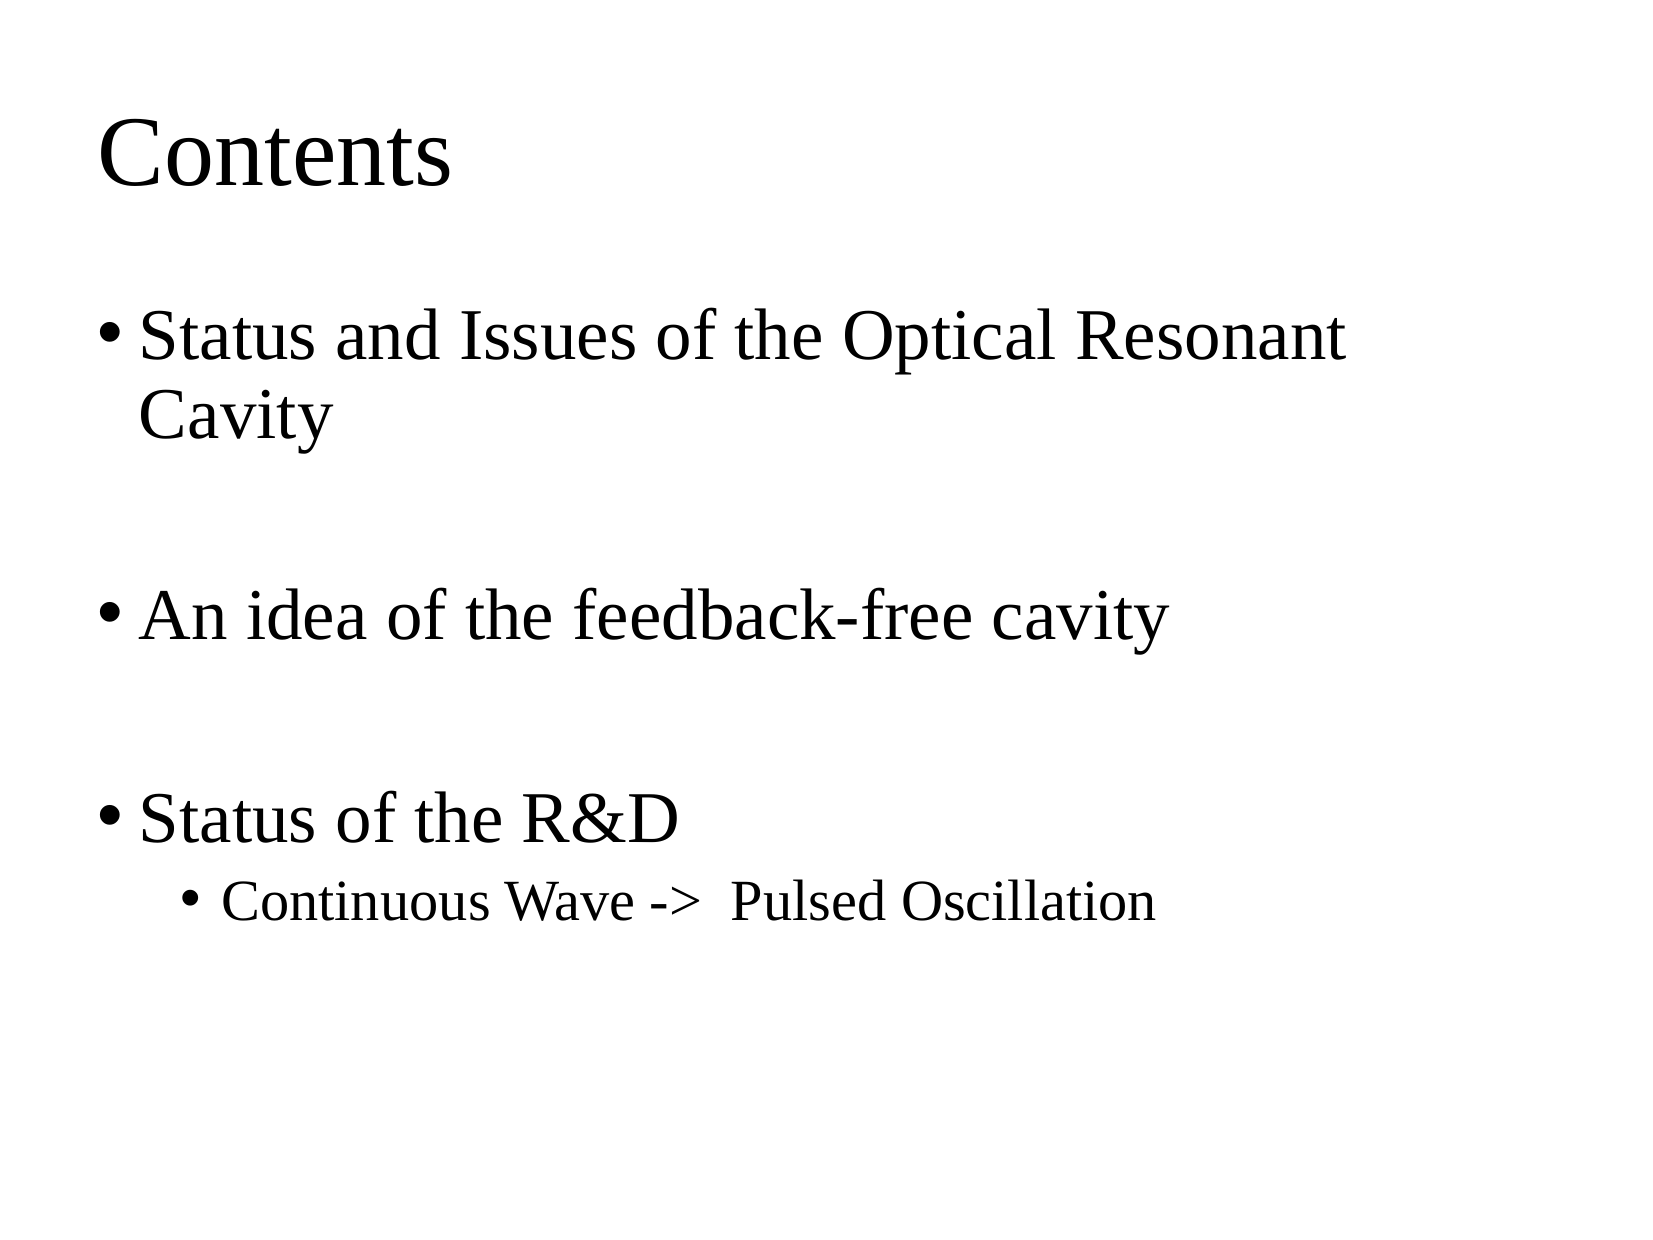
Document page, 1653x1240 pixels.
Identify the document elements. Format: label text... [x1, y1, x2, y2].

list Status and Issues of the Optical Resonant Cavity An idea of the feedback-free cavity Status of the R&D Continuous Wave -> Pulsed Oscillation [82, 289, 1570, 1108]
title Contents [82, 49, 1570, 257]
